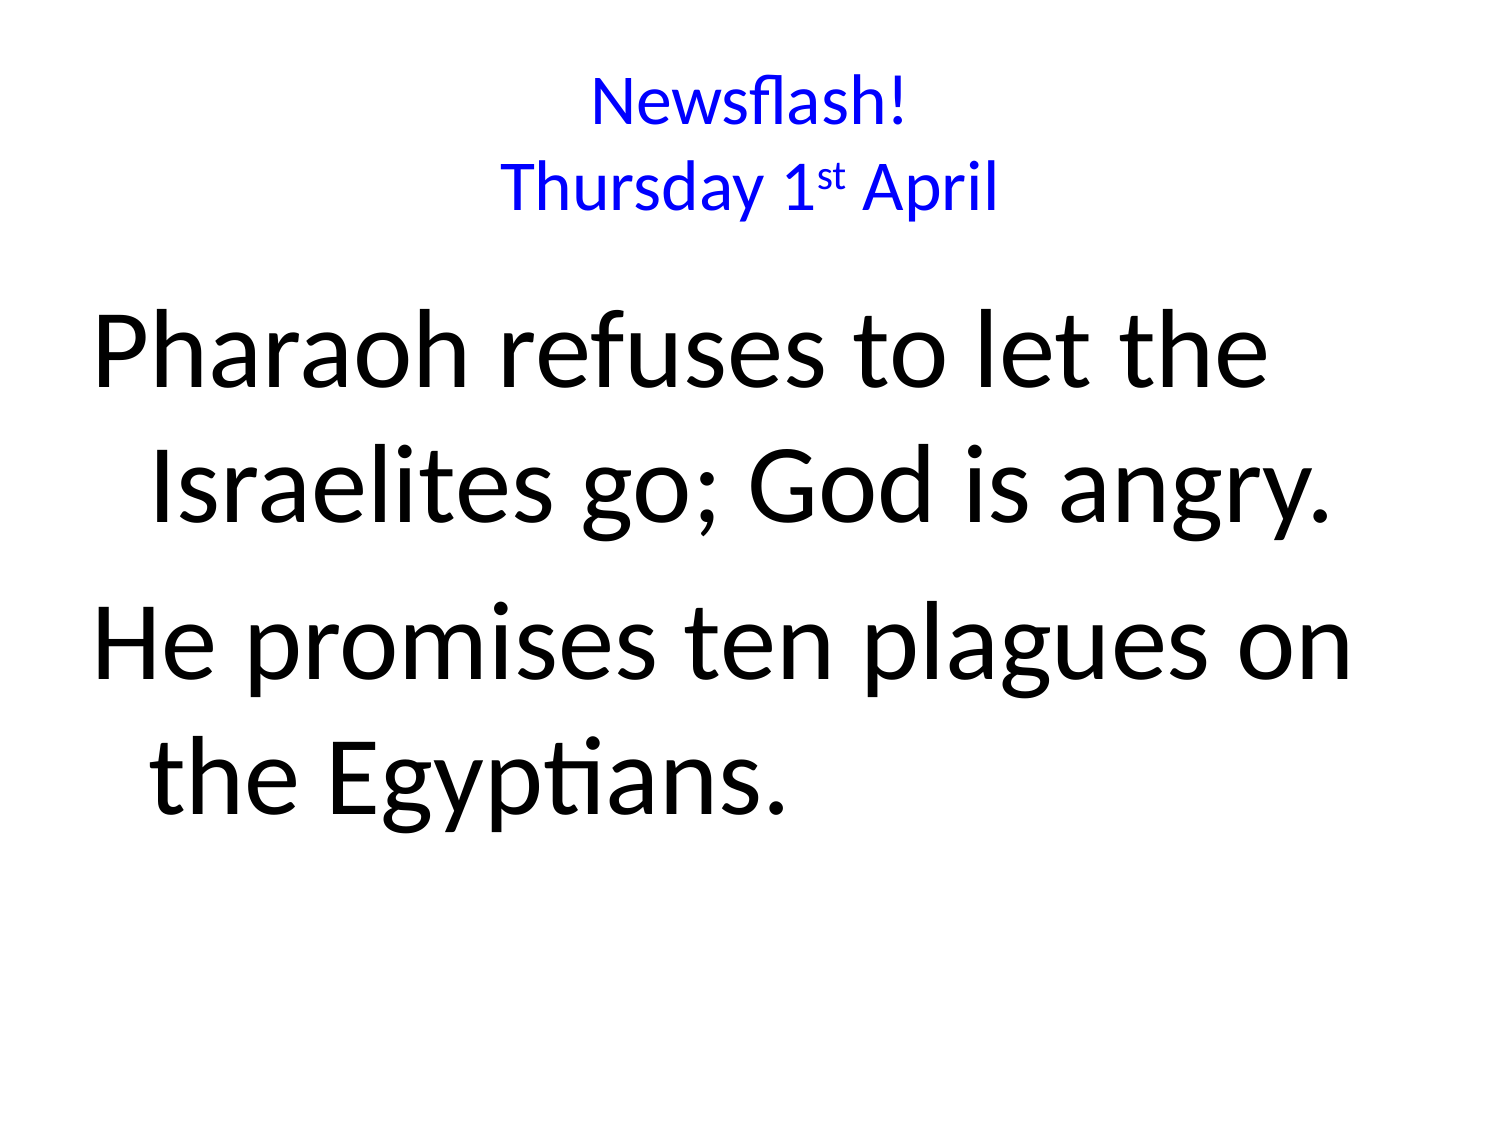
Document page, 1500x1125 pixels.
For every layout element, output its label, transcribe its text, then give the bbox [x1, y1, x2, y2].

list Pharaoh refuses to let the Israelites go; God is angry. He promises ten plagues on the Egyptians. [76, 267, 1427, 1010]
title Newsflash! Thursday 1st April [75, 45, 1425, 233]
